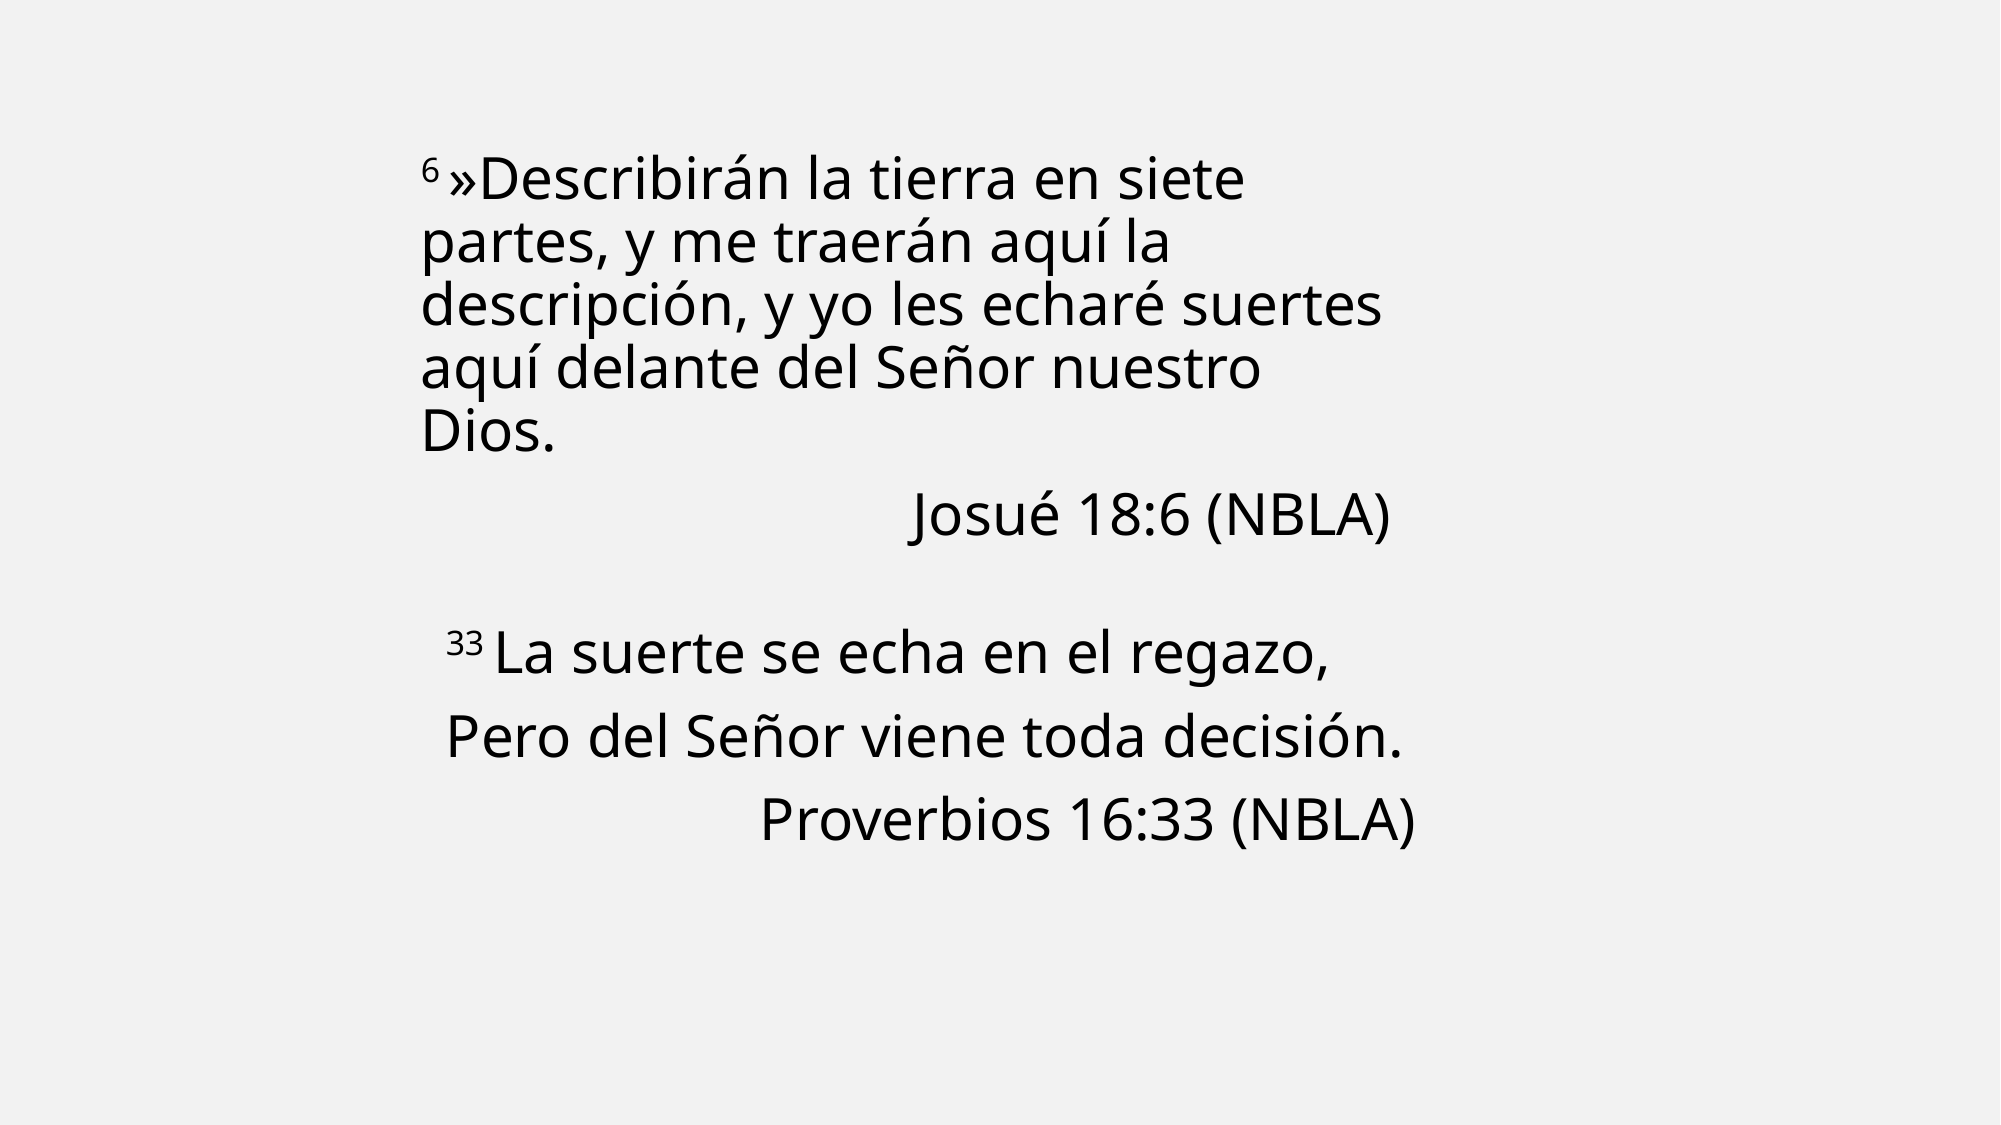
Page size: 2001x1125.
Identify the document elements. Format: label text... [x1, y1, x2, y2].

text_box 6 »Describirán la tierra en siete partes, y me traerán aquí la descripción, y yo les echaré suertes aquí delante del Señor nuestro Dios. Josué 18:6 (NBLA) [406, 142, 1406, 534]
text_box 33 La suerte se echa en el regazo, Pero del Señor viene toda decisión. Proverbios 16:33 (NBLA) [431, 615, 1431, 1008]
